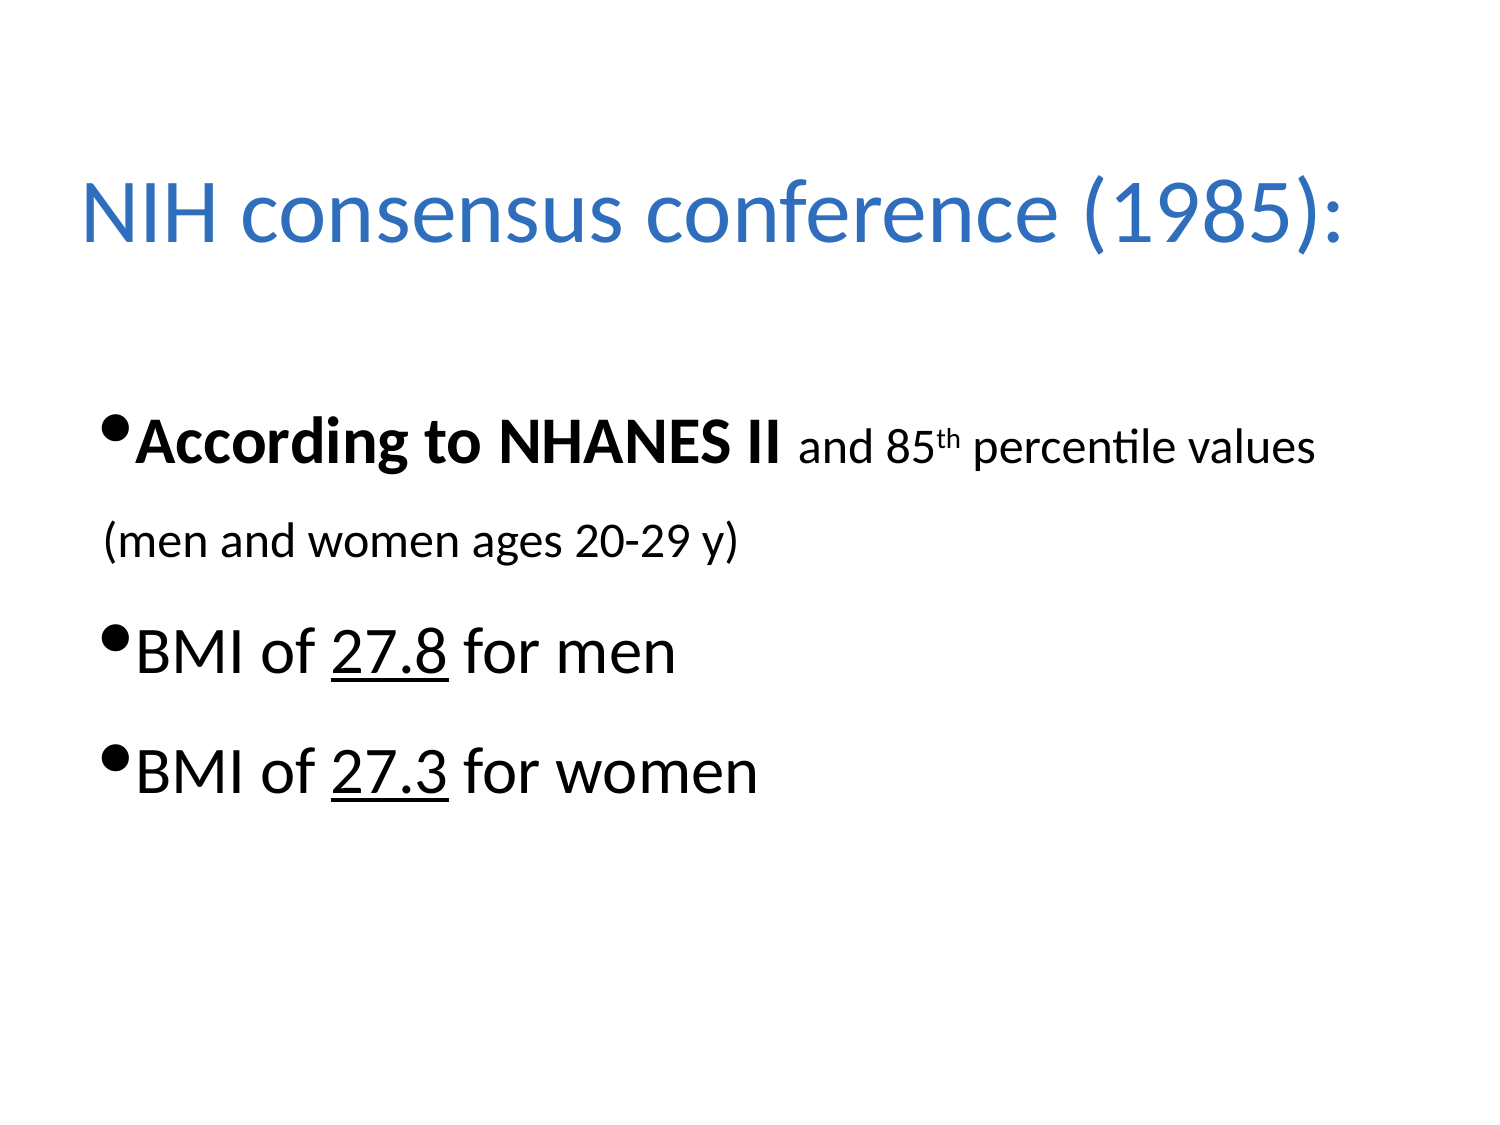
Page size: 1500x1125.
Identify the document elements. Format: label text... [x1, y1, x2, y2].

title NIH consensus conference (1985): [50, 112, 1400, 300]
text_box According to NHANES II and 85th percentile values (men and women ages 20-29 y) BMI of 27.8 for men BMI of 27.3 for women [87, 350, 1363, 815]
